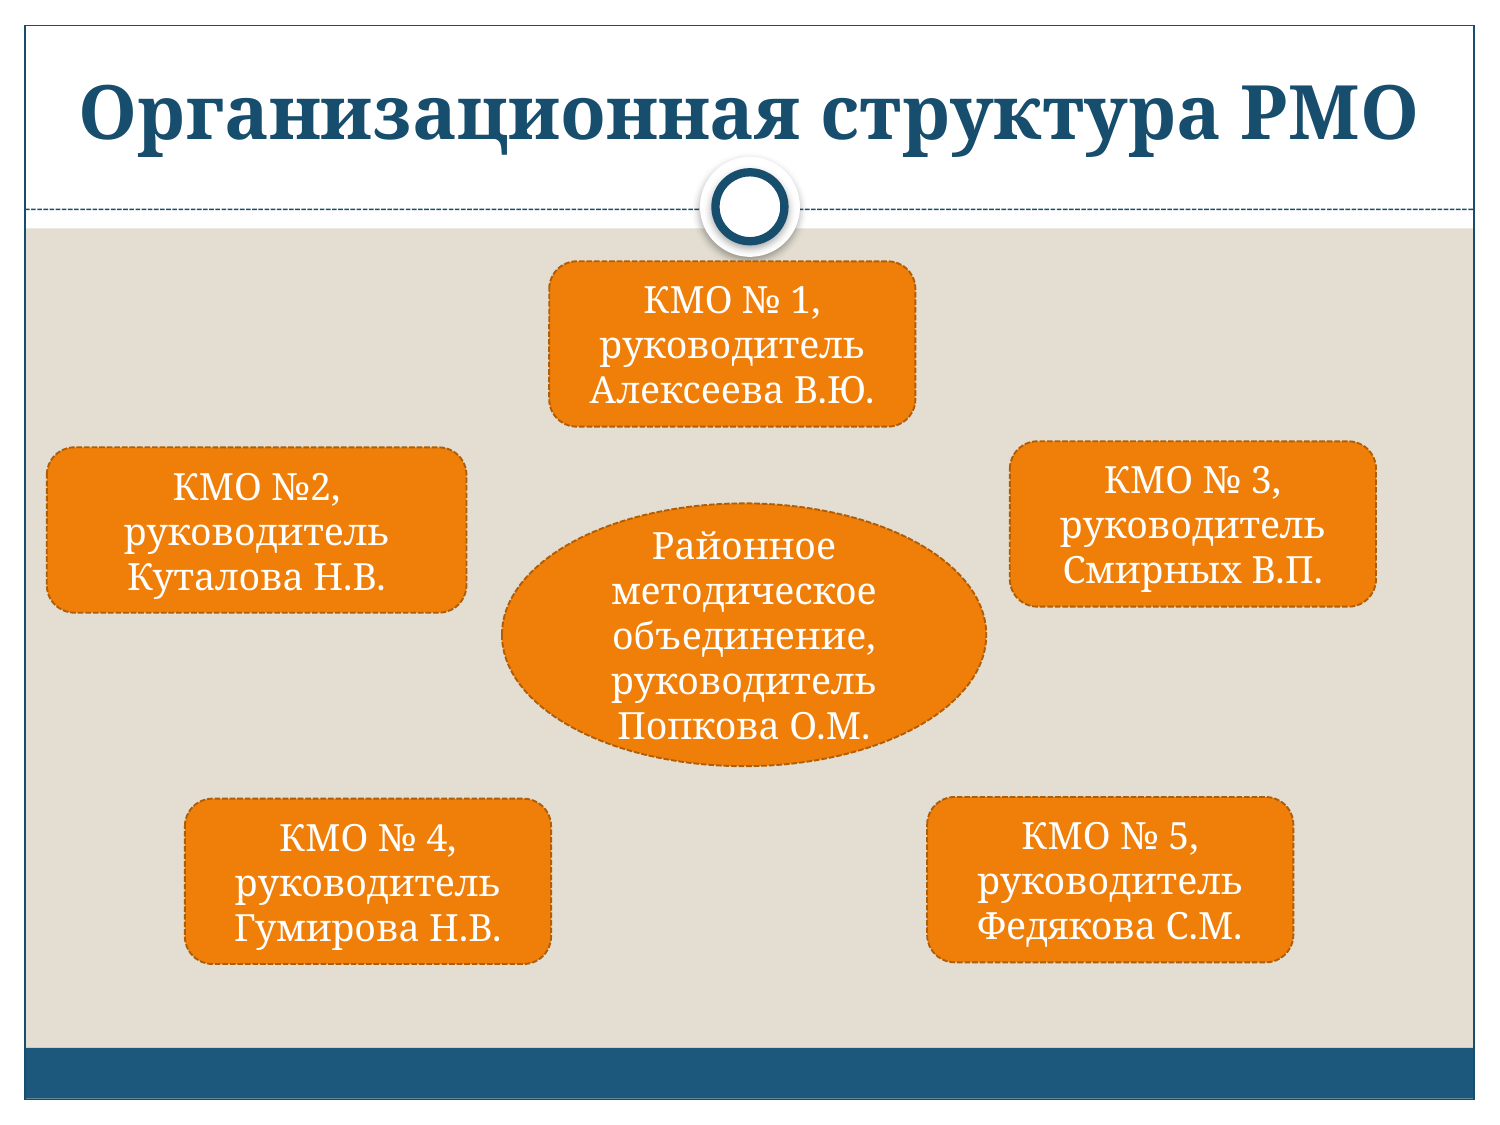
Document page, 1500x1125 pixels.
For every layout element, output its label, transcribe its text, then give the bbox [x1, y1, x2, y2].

text_box КМО №2, руководитель Куталова Н.В. [45, 446, 468, 614]
text_box Районное методическое объединение, руководитель Попкова О.М. [501, 502, 988, 768]
text_box КМО № 4, руководитель Гумирова Н.В. [183, 797, 553, 965]
text_box КМО № 5, руководитель Федякова С.М. [926, 796, 1295, 964]
title Организационная структура РМО [49, 37, 1450, 162]
text_box КМО № 3, руководитель Смирных В.П. [1008, 440, 1377, 608]
text_box КМО № 1, руководитель Алексеева В.Ю. [548, 260, 917, 428]
